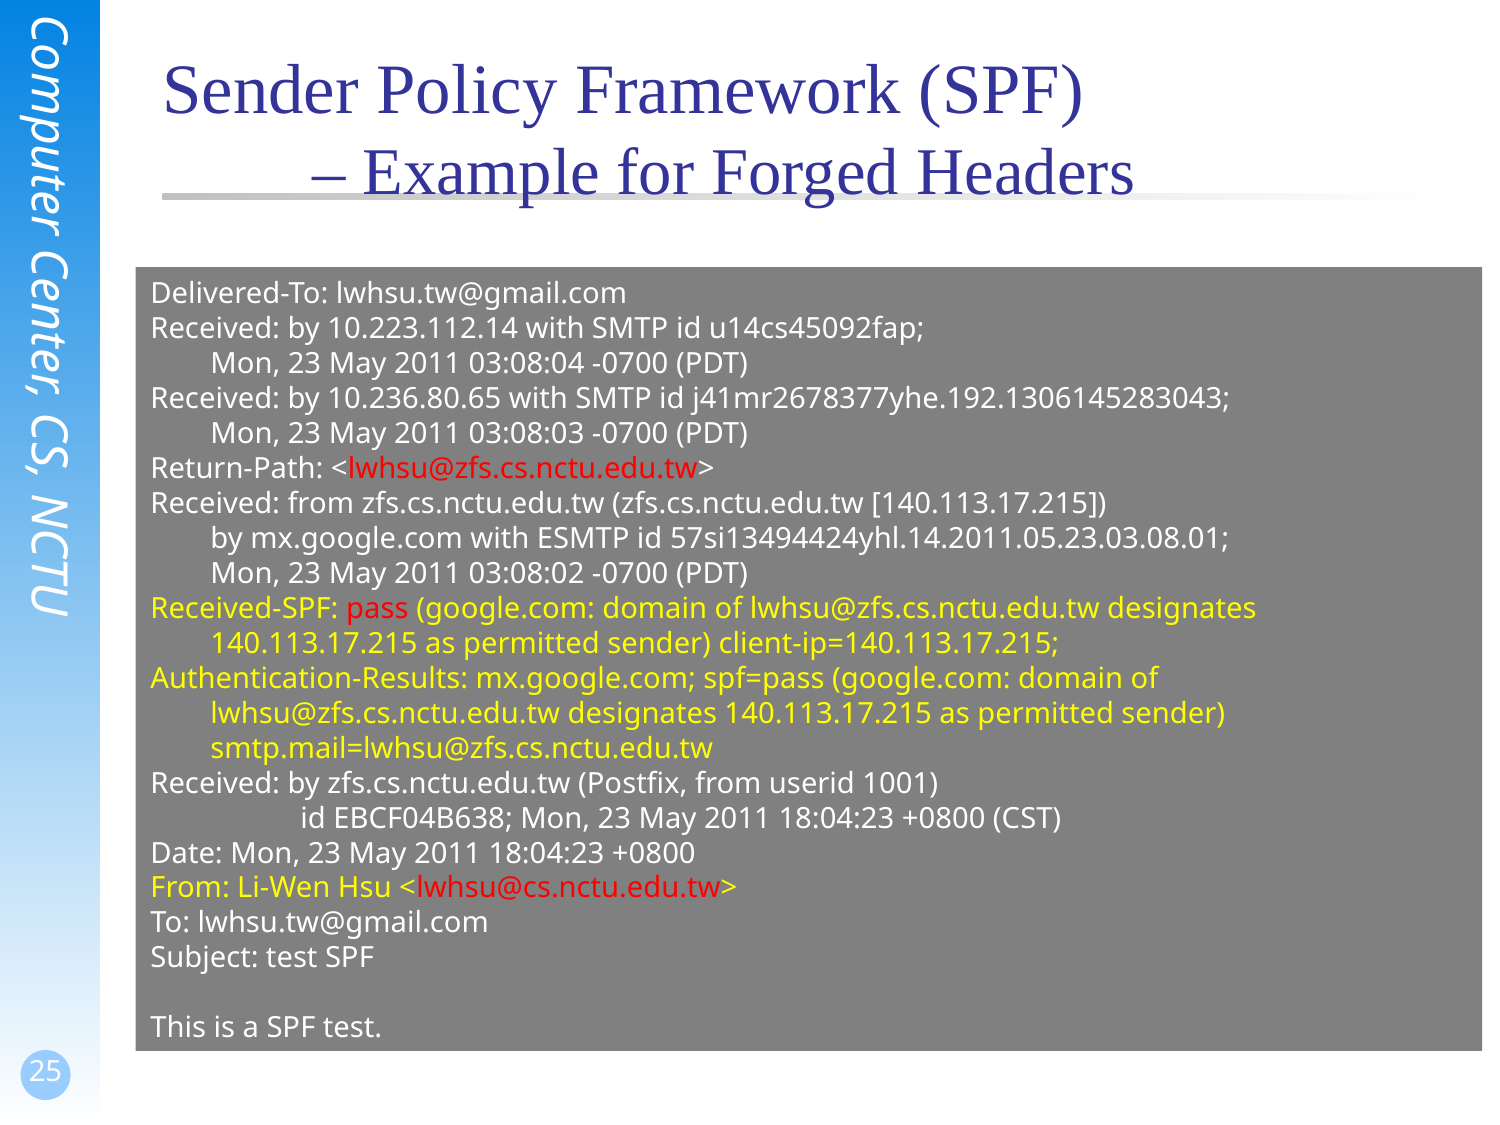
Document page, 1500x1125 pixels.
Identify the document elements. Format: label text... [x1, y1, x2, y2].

title Sender Policy Framework (SPF) – Example for Forged Headers [162, 42, 1438, 231]
text_box Delivered-To: lwhsu.tw@gmail.com Received: by 10.223.112.14 with SMTP id u14cs45092fap; Mon, 23 May 2011 03:08:04 -0700 (PDT) Received: by 10.236.80.65 with SMTP id j41mr2678377yhe.192.1306145283043; Mon, 23 May 2011 03:08:03 -0700 (PDT) Return-Path: <lwhsu@zfs.cs.nctu.edu.tw> Received: from zfs.cs.nctu.edu.tw (zfs.cs.nctu.edu.tw [140.113.17.215]) by mx.google.com with ESMTP id 57si13494424yhl.14.2011.05.23.03.08.01; Mon, 23 May 2011 03:08:02 -0700 (PDT) Received-SPF: pass (google.com: domain of lwhsu@zfs.cs.nctu.edu.tw designates 140.113.17.215 as permitted sender) client-ip=140.113.17.215; Authentication-Results: mx.google.com; spf=pass (google.com: domain of lwhsu@zfs.cs.nctu.edu.tw designates 140.113.17.215 as permitted sender) smtp.mail=lwhsu@zfs.cs.nctu.edu.tw Received: by zfs.cs.nctu.edu.tw (Postfix, from userid 1001) id EBCF04B638; Mon, 23 May 2011 18:04:23 +0800 (CST) Date: Mon, 23 May 2011 18:04:23 +0800 From: Li-Wen Hsu <lwhsu@cs.nctu.edu.tw> To: lwhsu.tw@gmail.com Subject: test SPF This is a SPF test. [135, 267, 1483, 1051]
